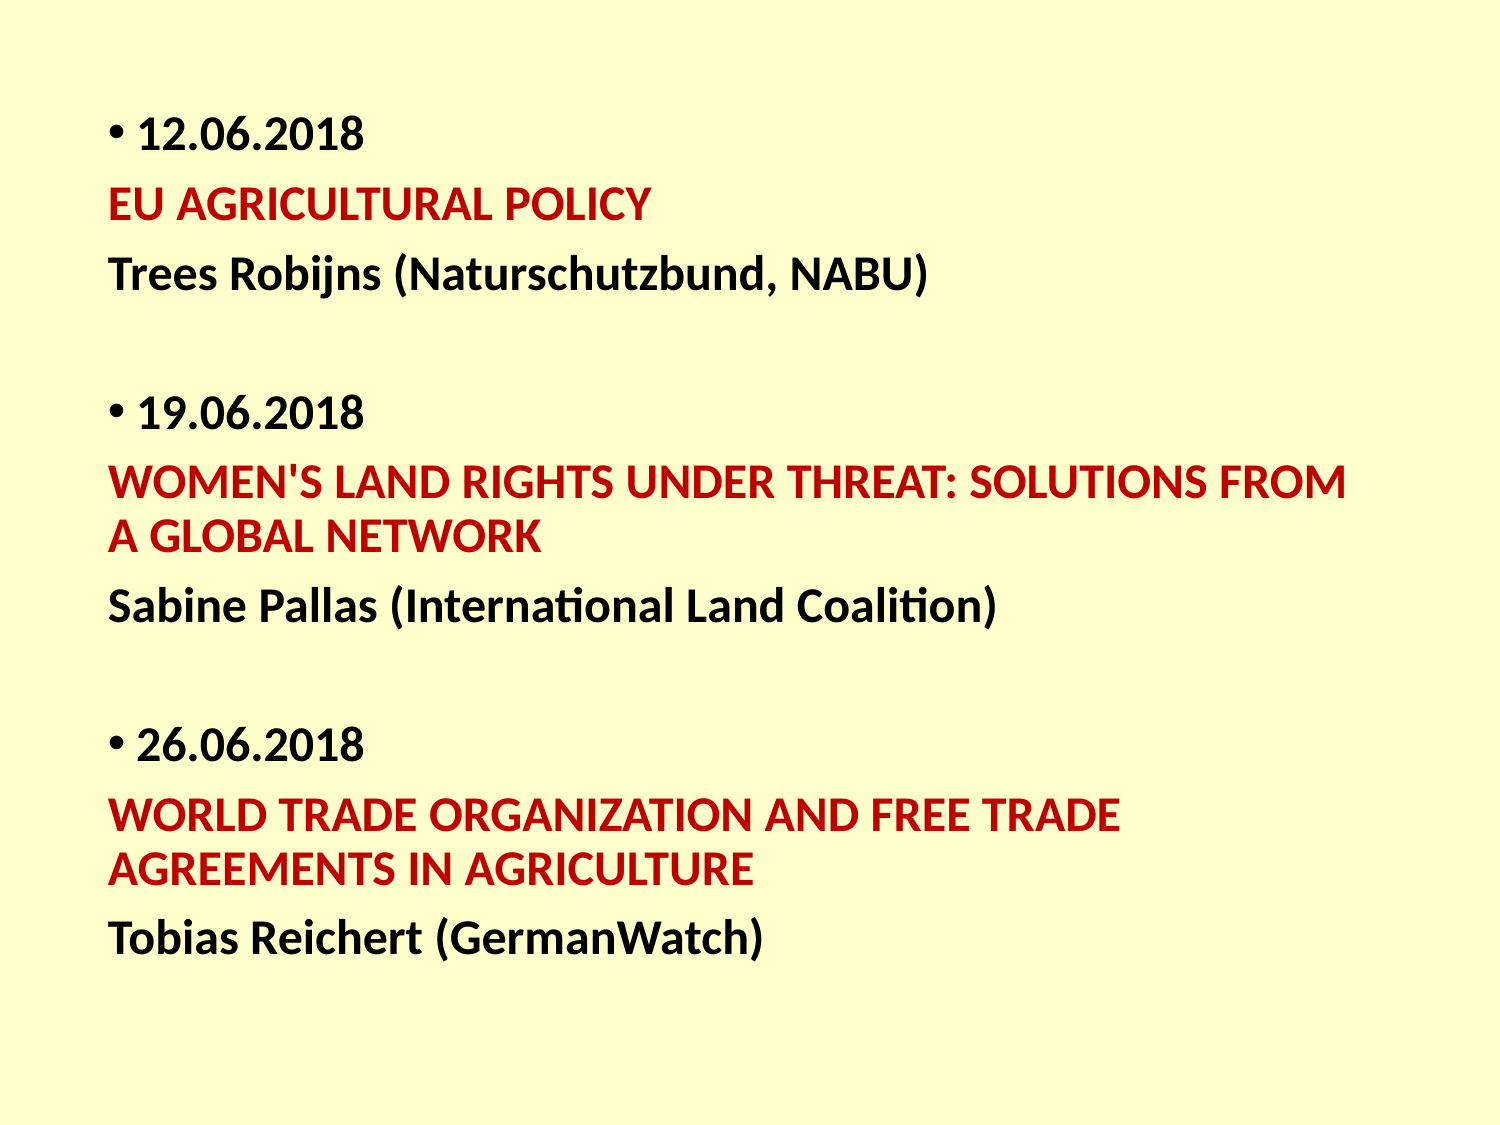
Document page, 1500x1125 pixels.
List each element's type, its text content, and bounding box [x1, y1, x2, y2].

list 12.06.2018 EU Agricultural Policy Trees Robijns (Naturschutzbund, NABU) 19.06.2018 Women's land rights under threat: solutions from a global network Sabine Pallas (International Land Coalition) 26.06.2018 World Trade Organization and Free Trade Agreements in Agriculture Tobias Reichert (GermanWatch) [92, 99, 1387, 1050]
